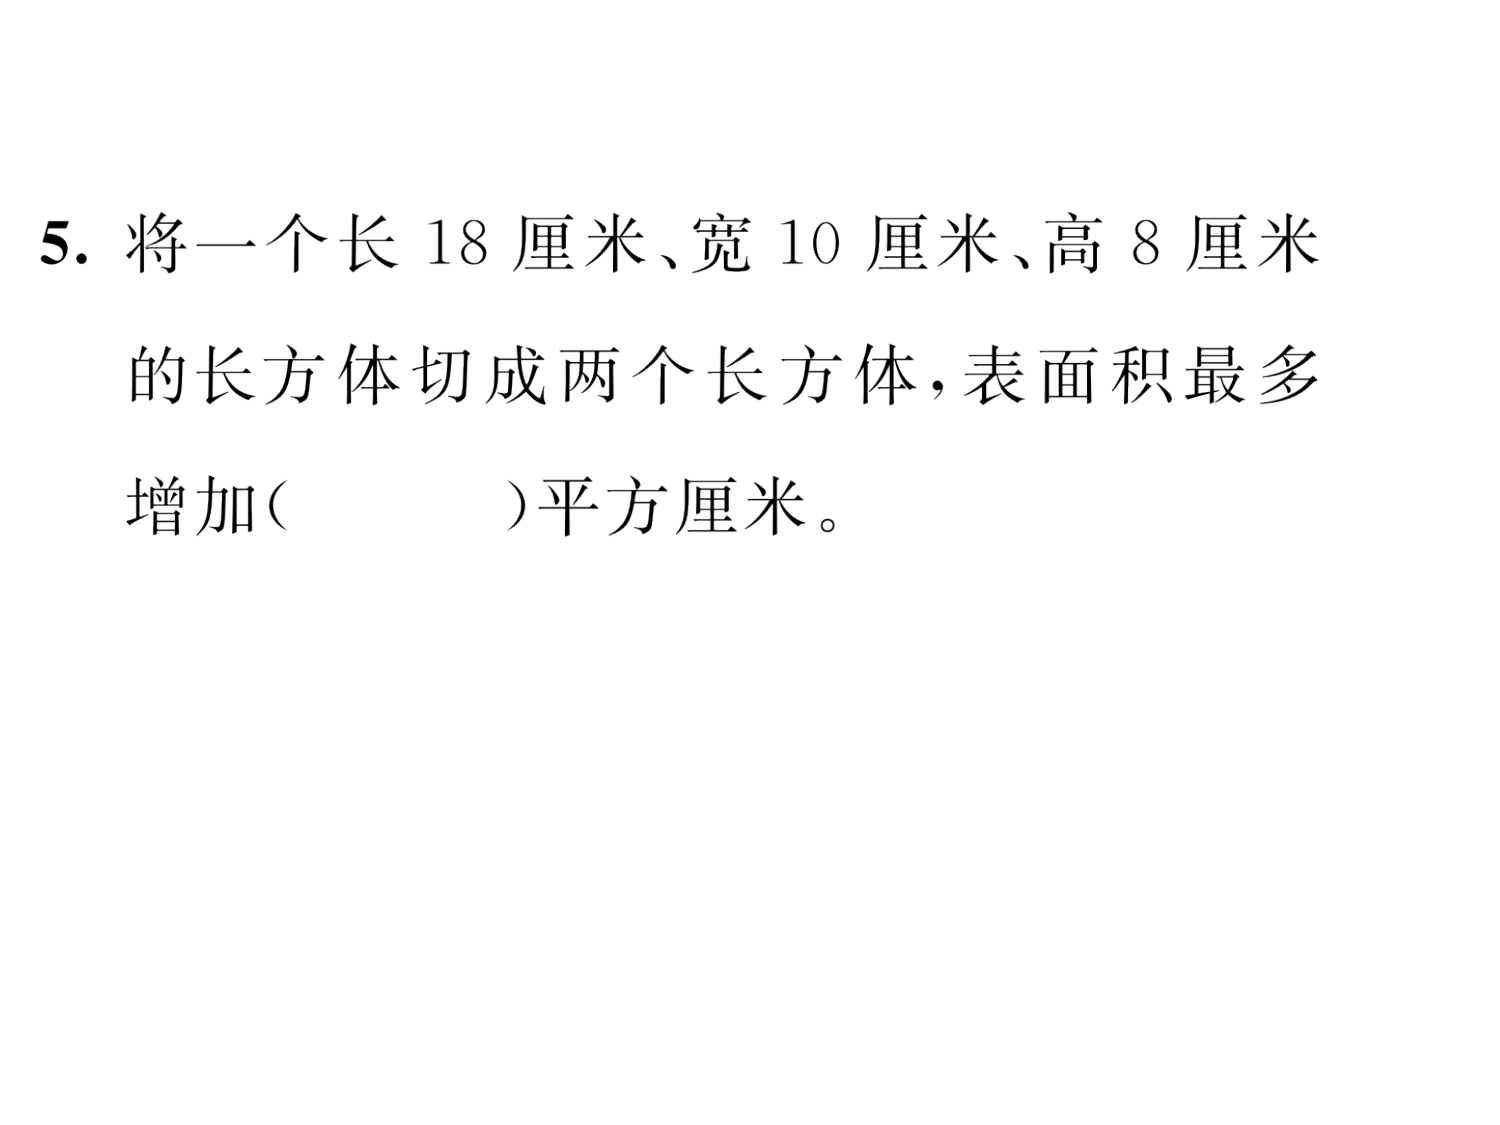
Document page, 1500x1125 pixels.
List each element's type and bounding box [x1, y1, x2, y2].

picture [35, 177, 1453, 577]
